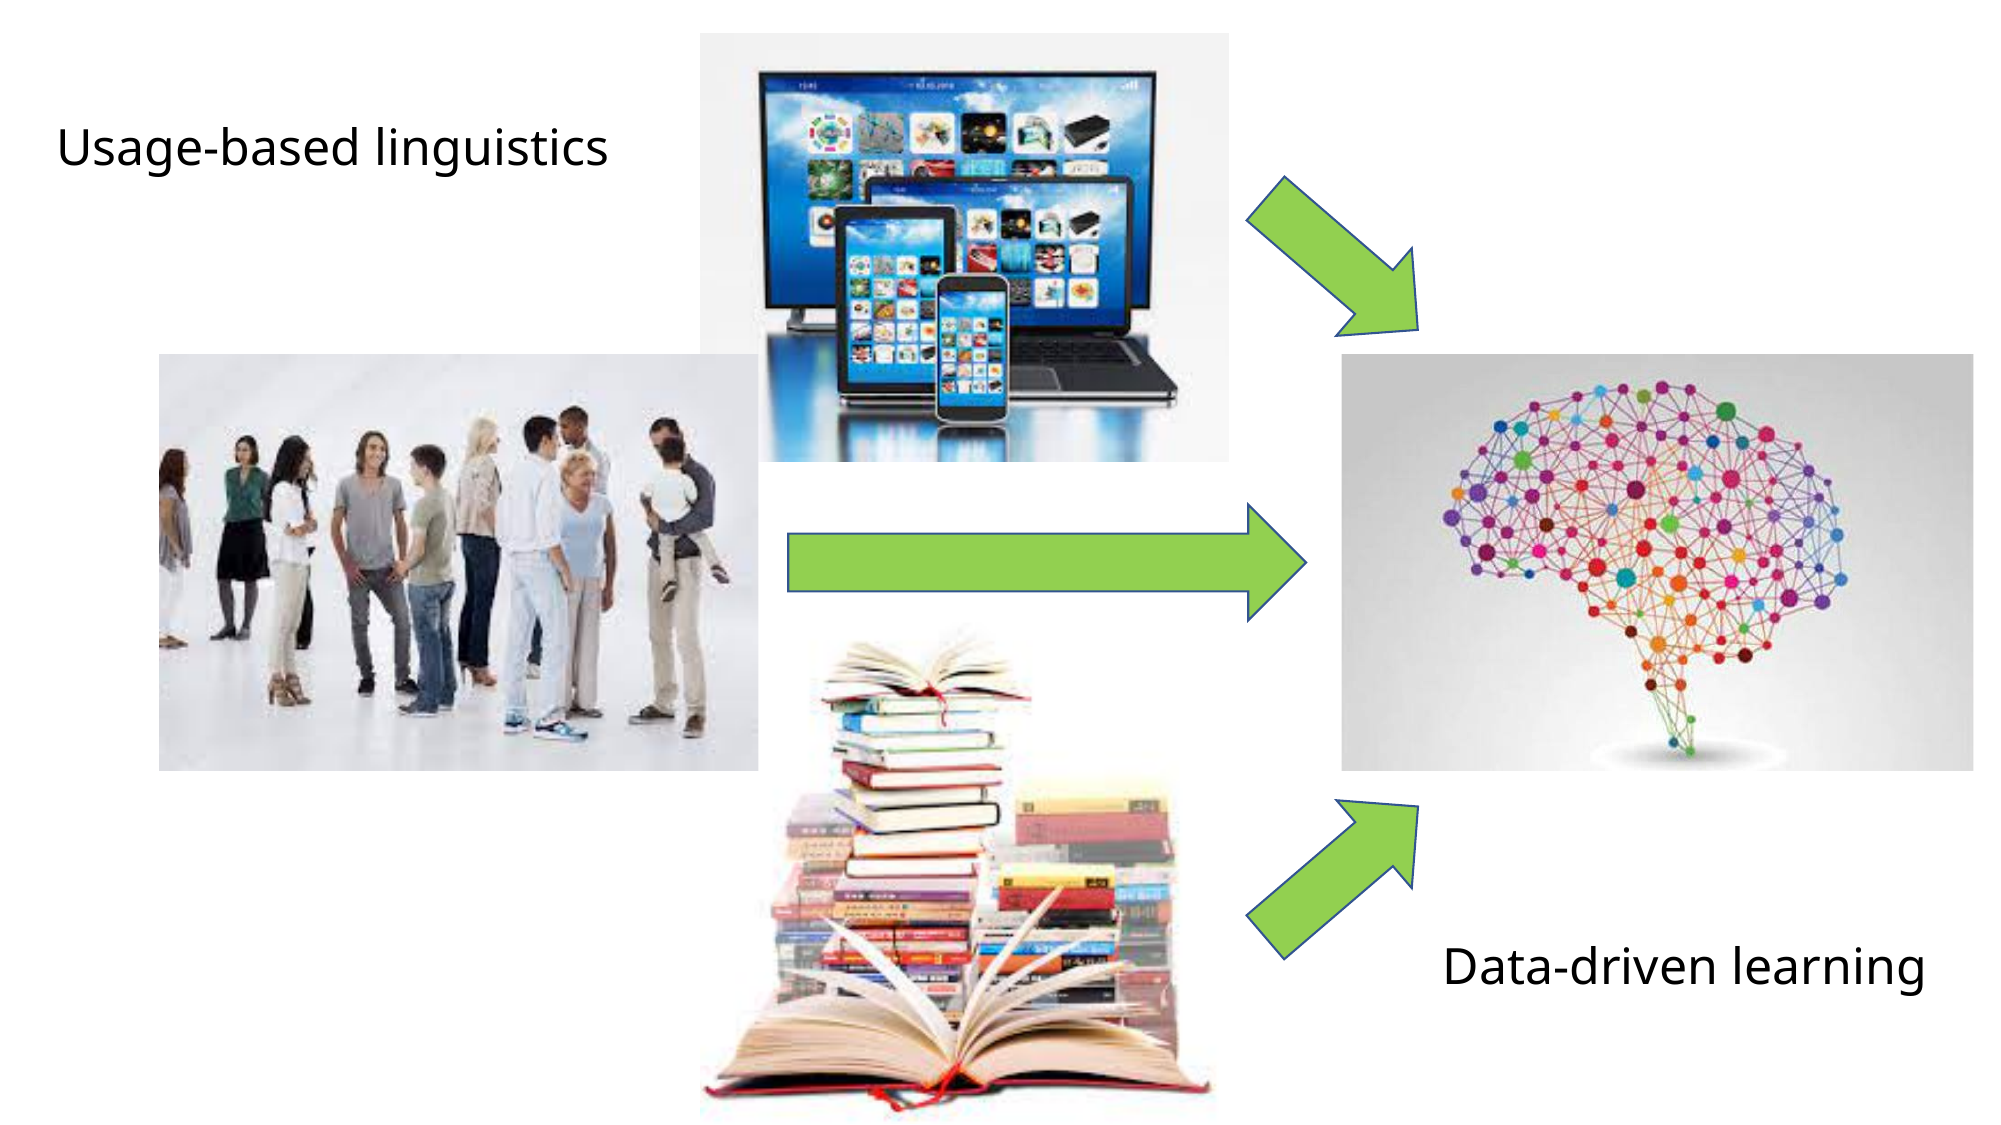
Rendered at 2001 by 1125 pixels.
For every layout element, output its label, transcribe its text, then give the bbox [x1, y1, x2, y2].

picture [159, 33, 1229, 1124]
text_box Usage-based linguistics [41, 108, 700, 183]
text_box [1245, 799, 1420, 961]
picture [1341, 354, 1974, 771]
text_box Data-driven learning [1428, 927, 2000, 1003]
text_box [1245, 175, 1419, 338]
text_box [787, 502, 1308, 623]
